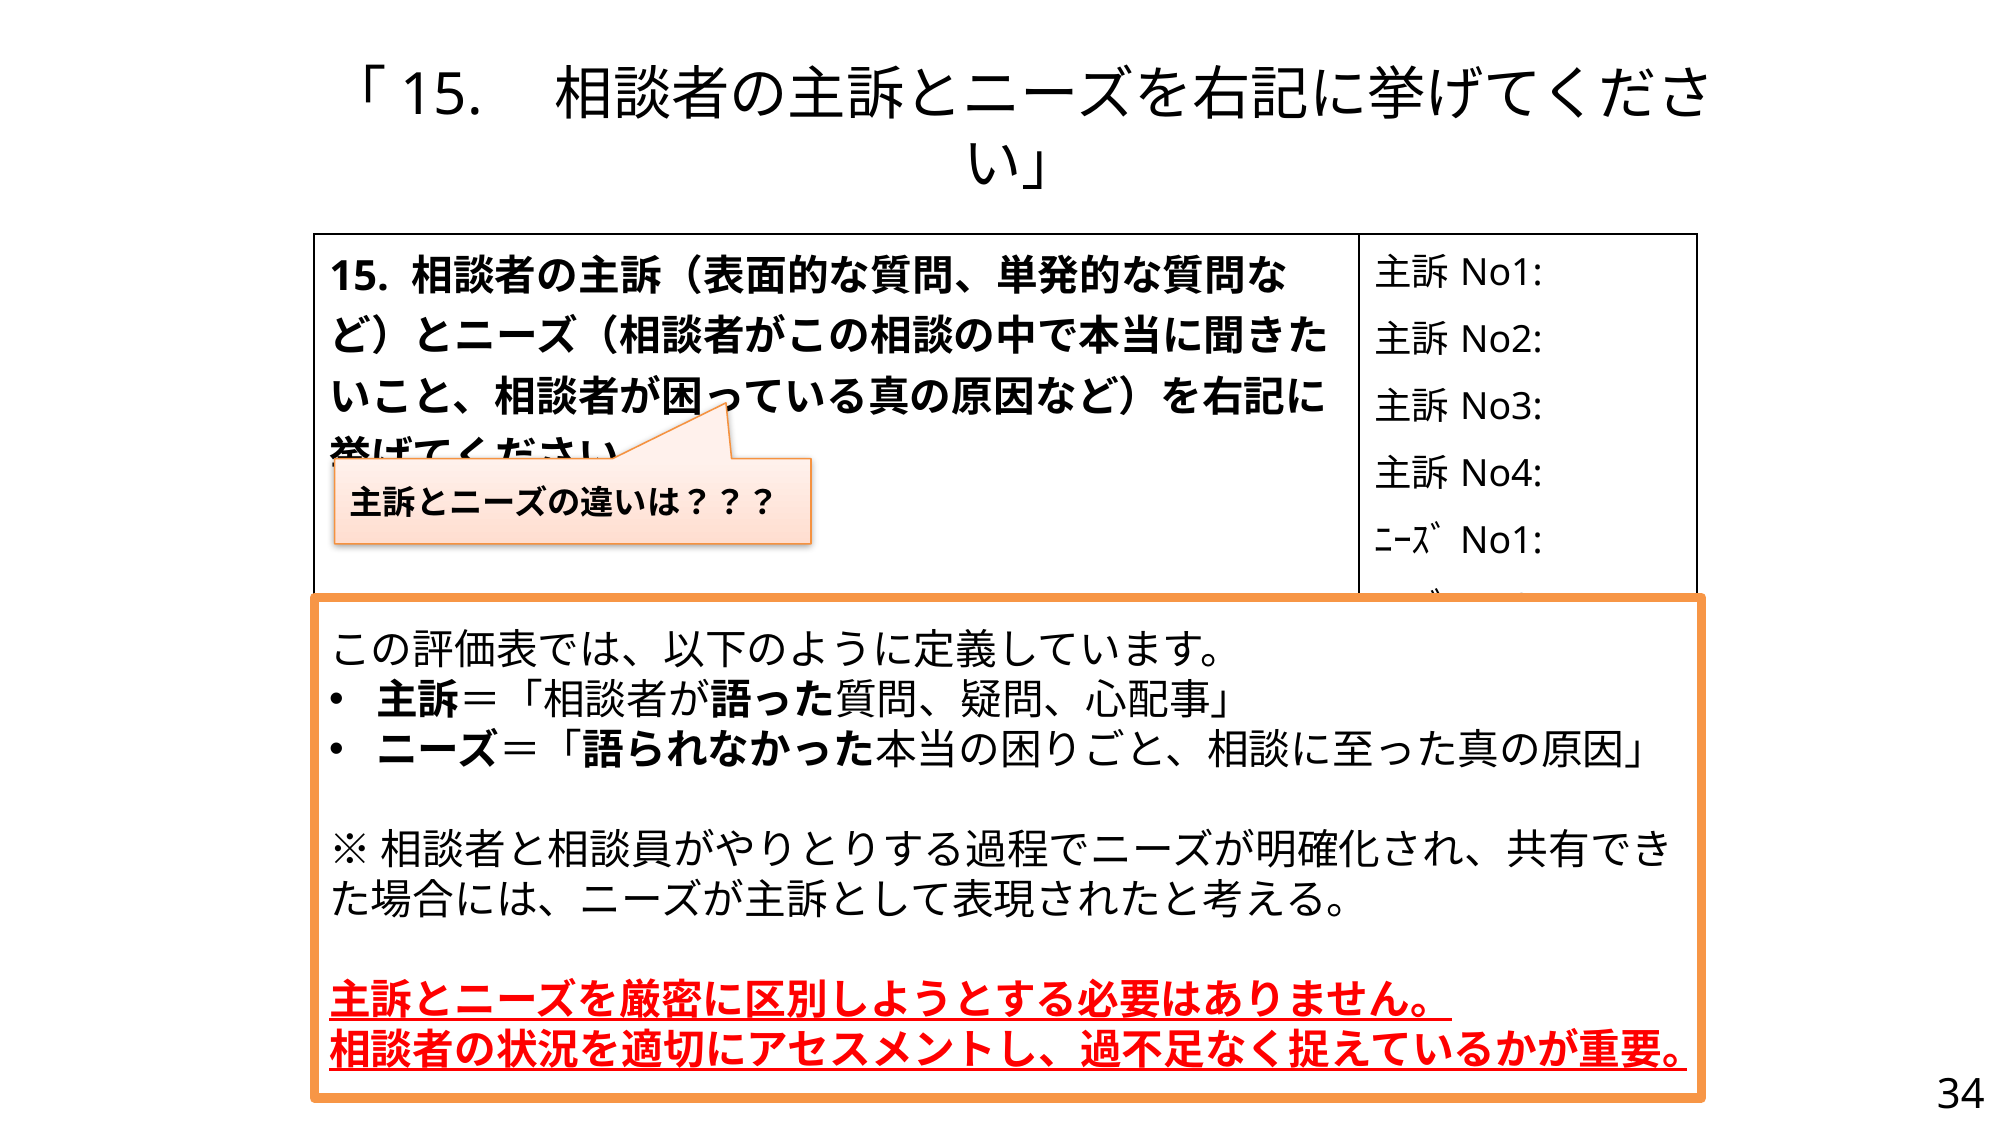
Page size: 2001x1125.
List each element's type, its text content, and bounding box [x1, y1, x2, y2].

table_header 15. 相談者の主訴（表面的な質問、単発的な質問など）とニーズ（相談者がこの相談の中で本当に聞きたいこと、相談者が困っている真の原因など）を右記に挙げてください。 [315, 235, 1358, 595]
table_header 主訴No1: 主訴No2: 主訴No3: 主訴No4: ﾆｰｽﾞNo1: ﾆｰｽﾞNo2: [1360, 235, 1696, 595]
text_box この評価表では、以下のように定義しています。 主訴＝「相談者が語った質問、疑問、心配事」 ニーズ＝「語られなかった本当の困りごと、相談に至った真の原因」 ※相談者と相談員がやりとりする過程でニーズが明確化され、共有できた場合には、ニーズが主訴として表現されたと考える。 主訴とニーズを厳密に区別しようとする必要はありません。 相談者の状況を適切にアセスメントし、過不足なく捉えているかが重要。 [312, 595, 1703, 1100]
text_box 主訴とニーズの違いは？？？ [333, 402, 812, 545]
title 「15. 相談者の主訴とニーズを右記に挙げてください」 [295, 45, 1749, 209]
slide_number 34 [1533, 1065, 2000, 1125]
